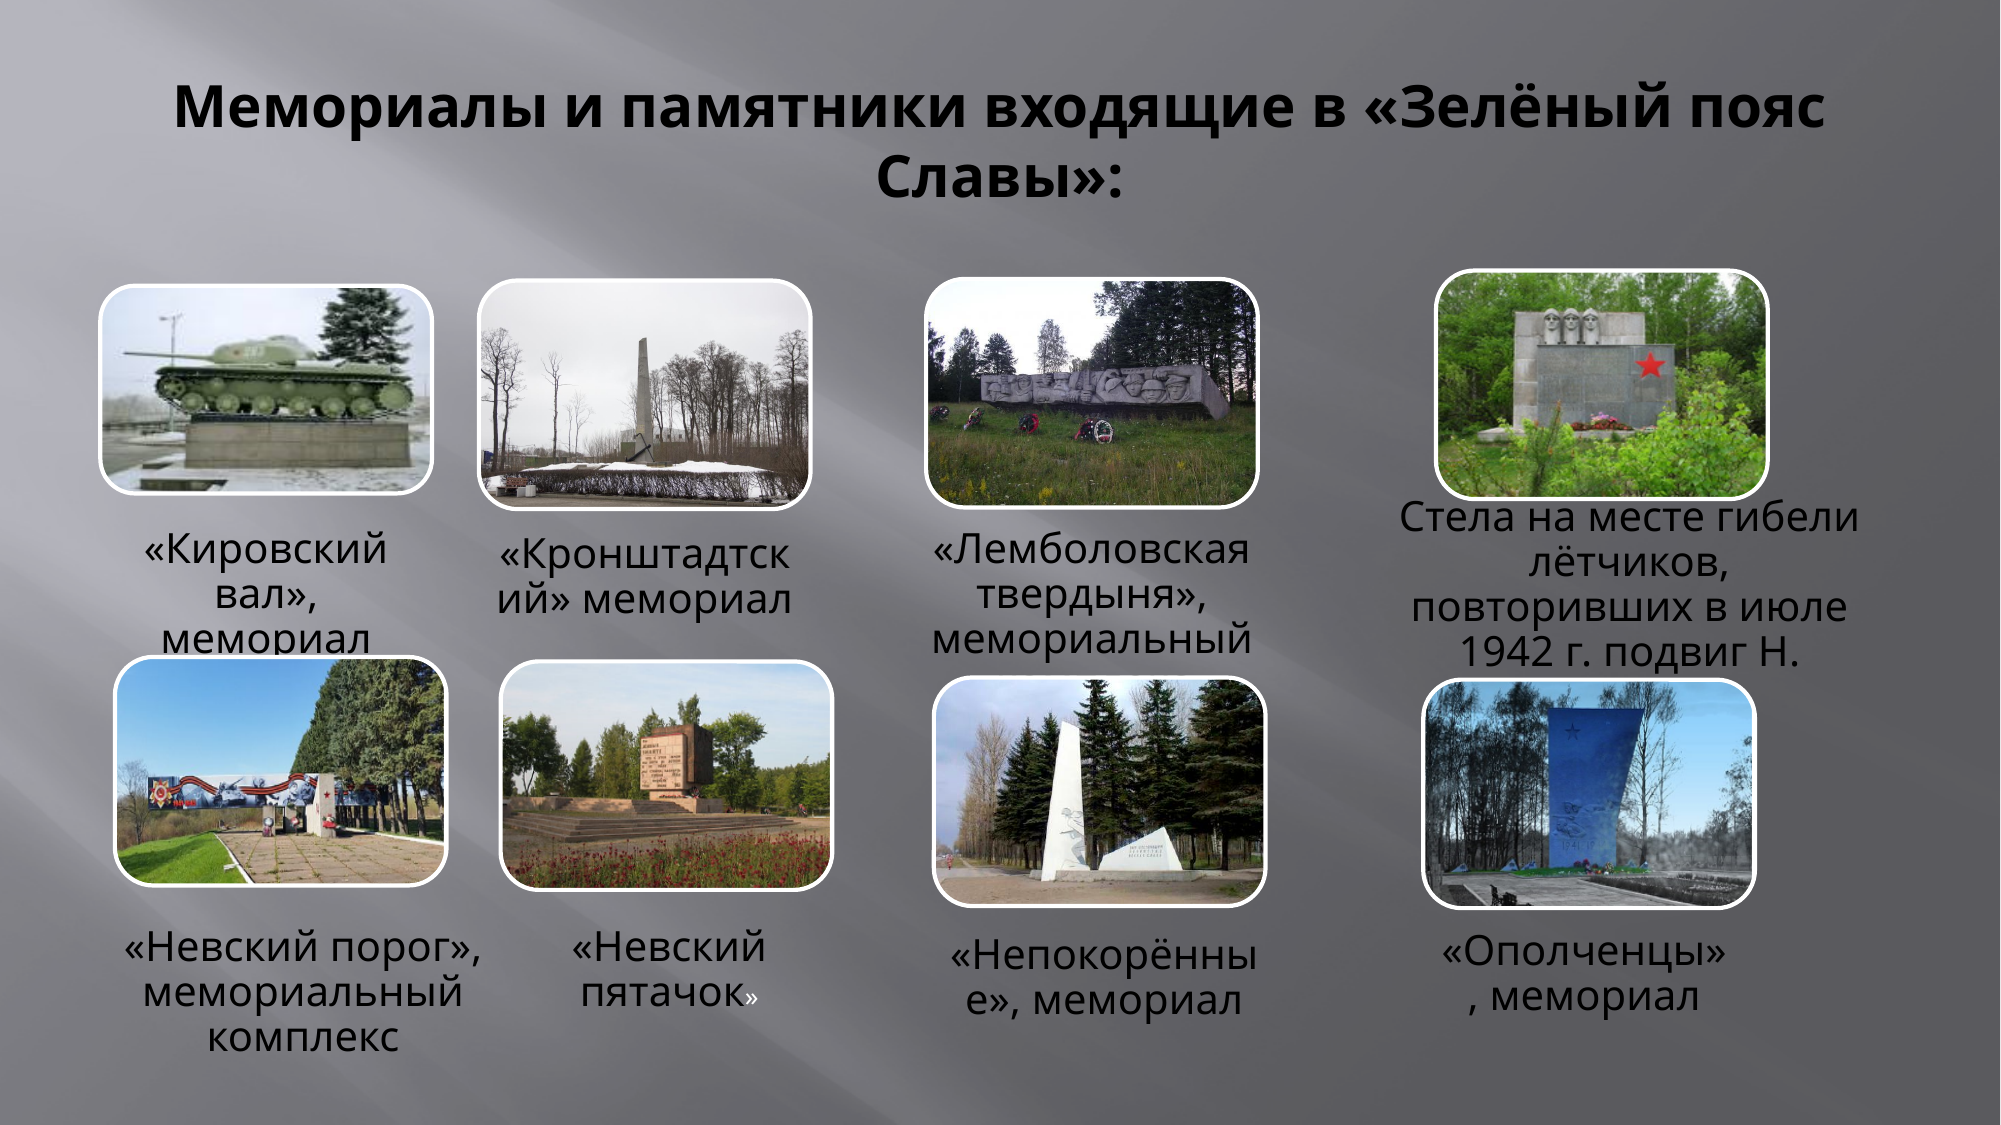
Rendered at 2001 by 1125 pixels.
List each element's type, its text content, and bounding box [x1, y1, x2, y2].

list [99, 262, 1901, 1036]
title Мемориалы и памятники входящие в «Зелёный пояс Славы»: [99, 45, 1900, 233]
